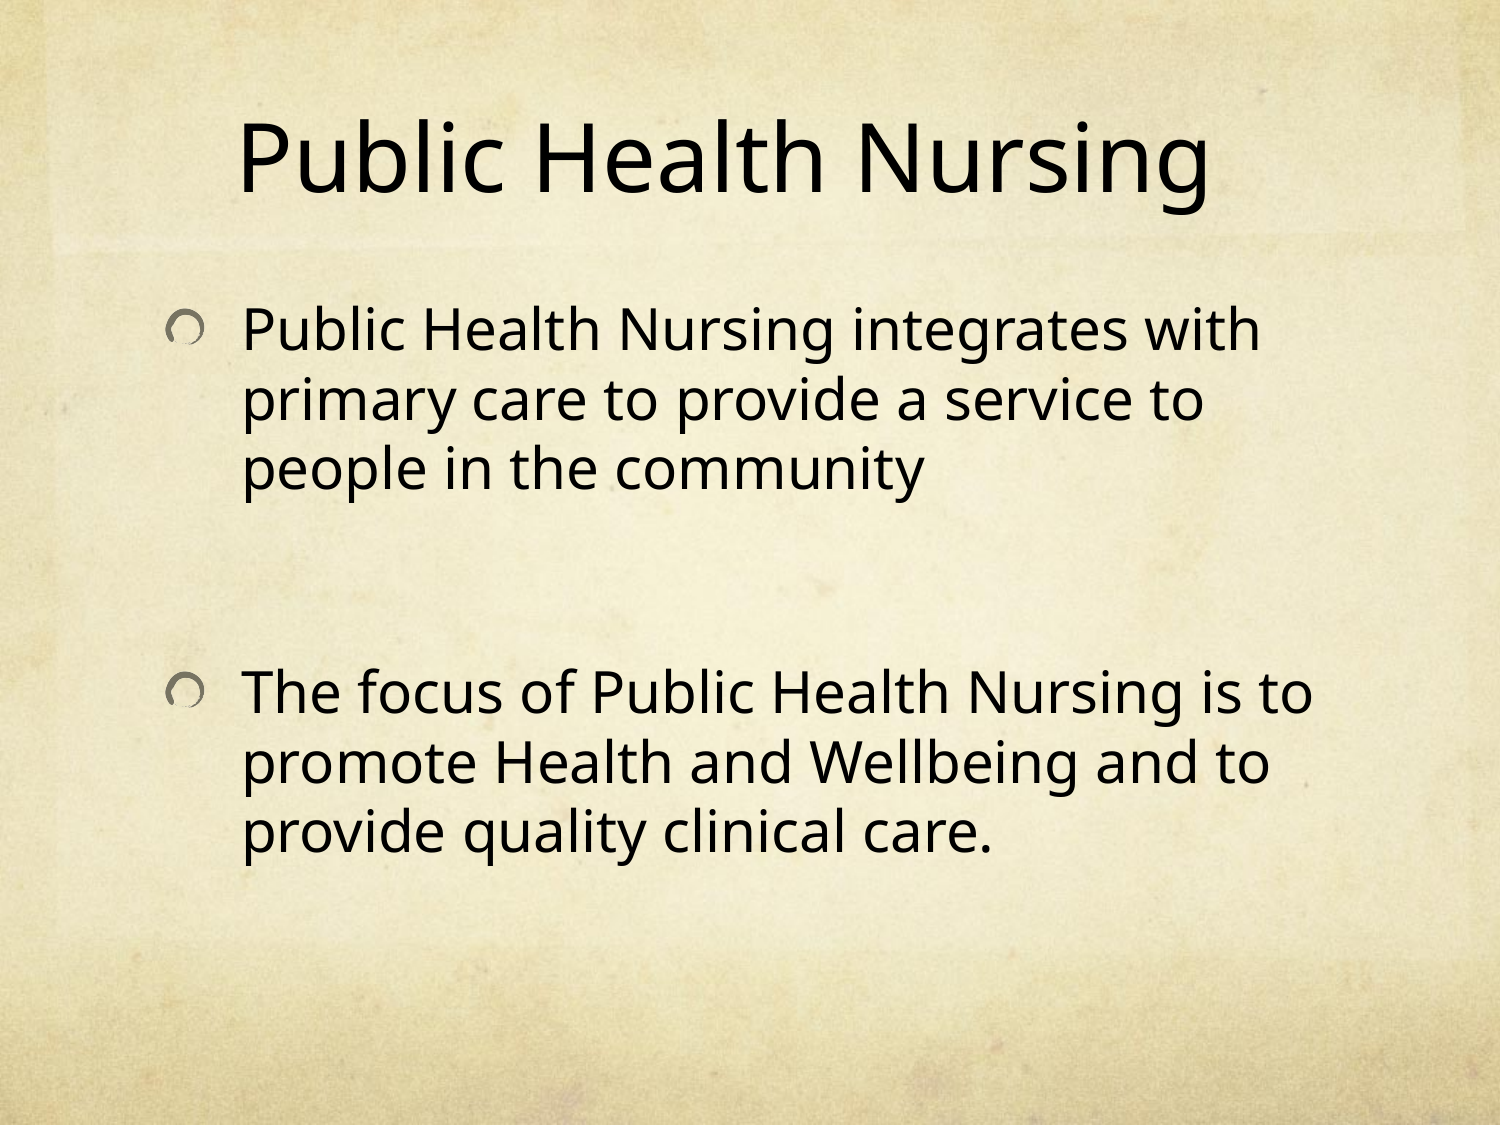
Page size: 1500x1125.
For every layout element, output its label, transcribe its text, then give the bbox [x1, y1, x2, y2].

picture [0, 0, 1500, 1125]
title Public Health Nursing [150, 82, 1350, 225]
list Public Health Nursing integrates with primary care to provide a service to people in the community The focus of Public Health Nursing is to promote Health and Wellbeing and to provide quality clinical care. [150, 284, 1350, 950]
